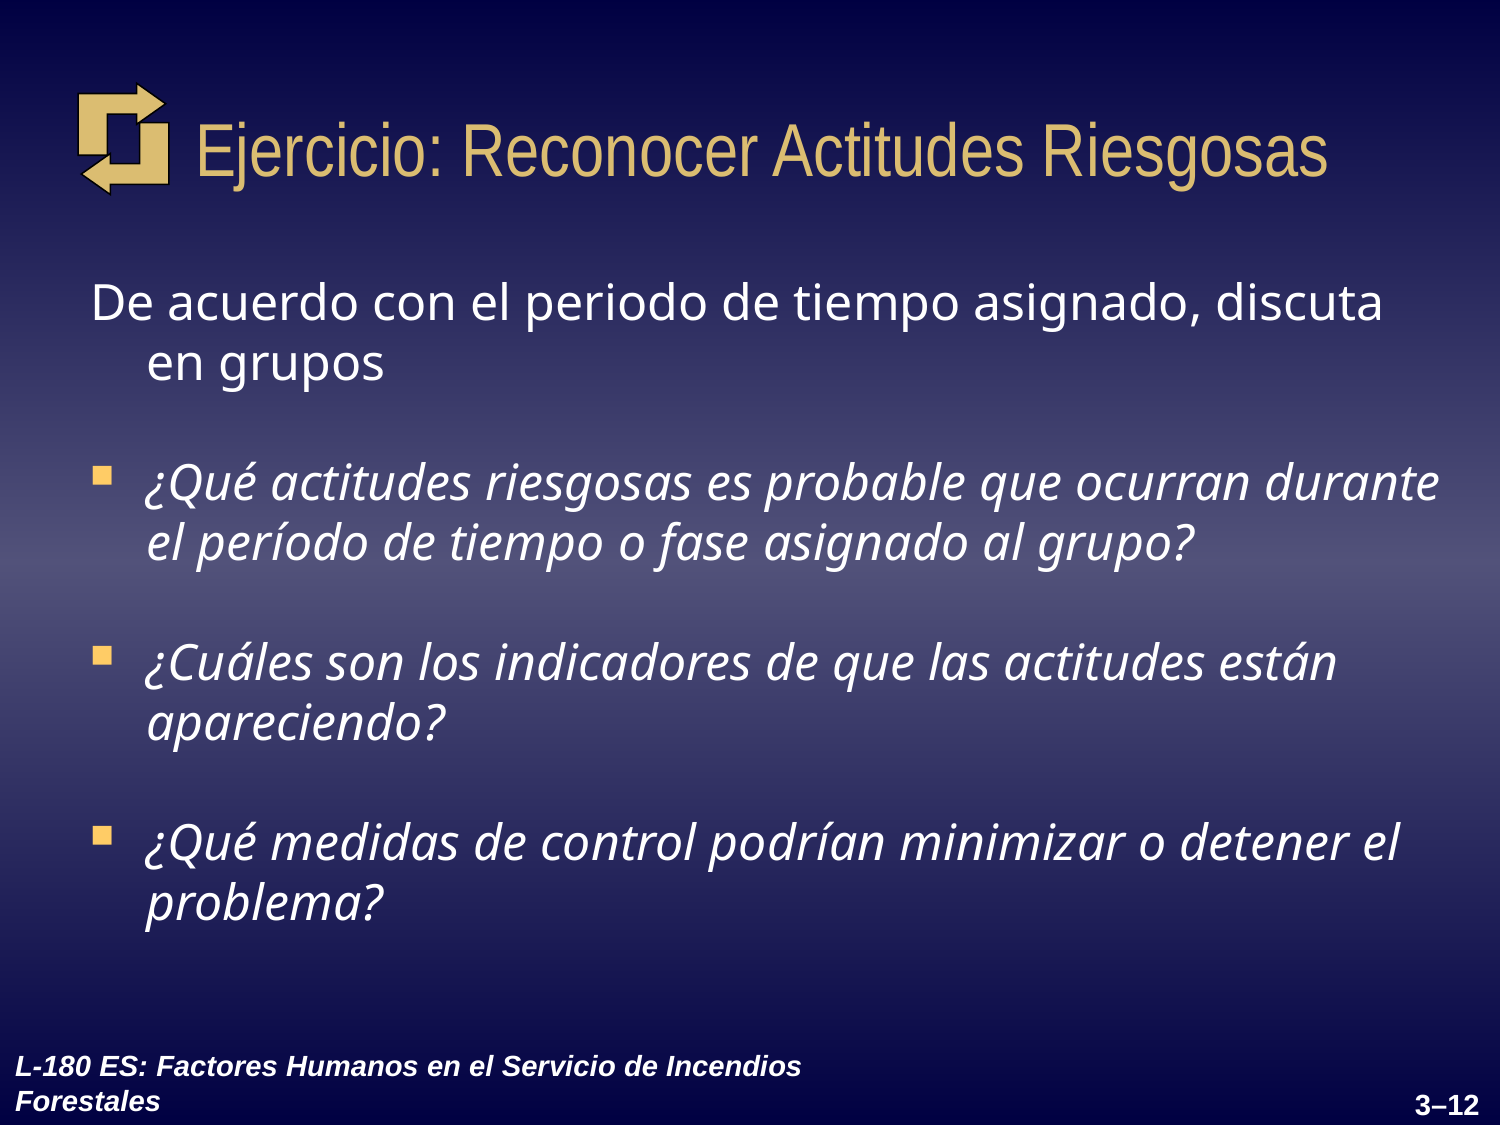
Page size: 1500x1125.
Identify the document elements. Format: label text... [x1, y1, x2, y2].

footer L-180 ES: Factores Humanos en el Servicio de Incendios Forestales [0, 1050, 973, 1125]
title Ejercicio: Reconocer Actitudes Riesgosas [75, 45, 1425, 234]
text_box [78, 83, 169, 195]
list De acuerdo con el periodo de tiempo asignado, discuta en grupos ¿Qué actitudes riesgosas es probable que ocurran durante el período de tiempo o fase asignado al grupo? ¿Cuáles son los indicadores de que las actitudes están apareciendo? ¿Qué medidas de control podrían minimizar o detener el problema? [75, 262, 1473, 1006]
